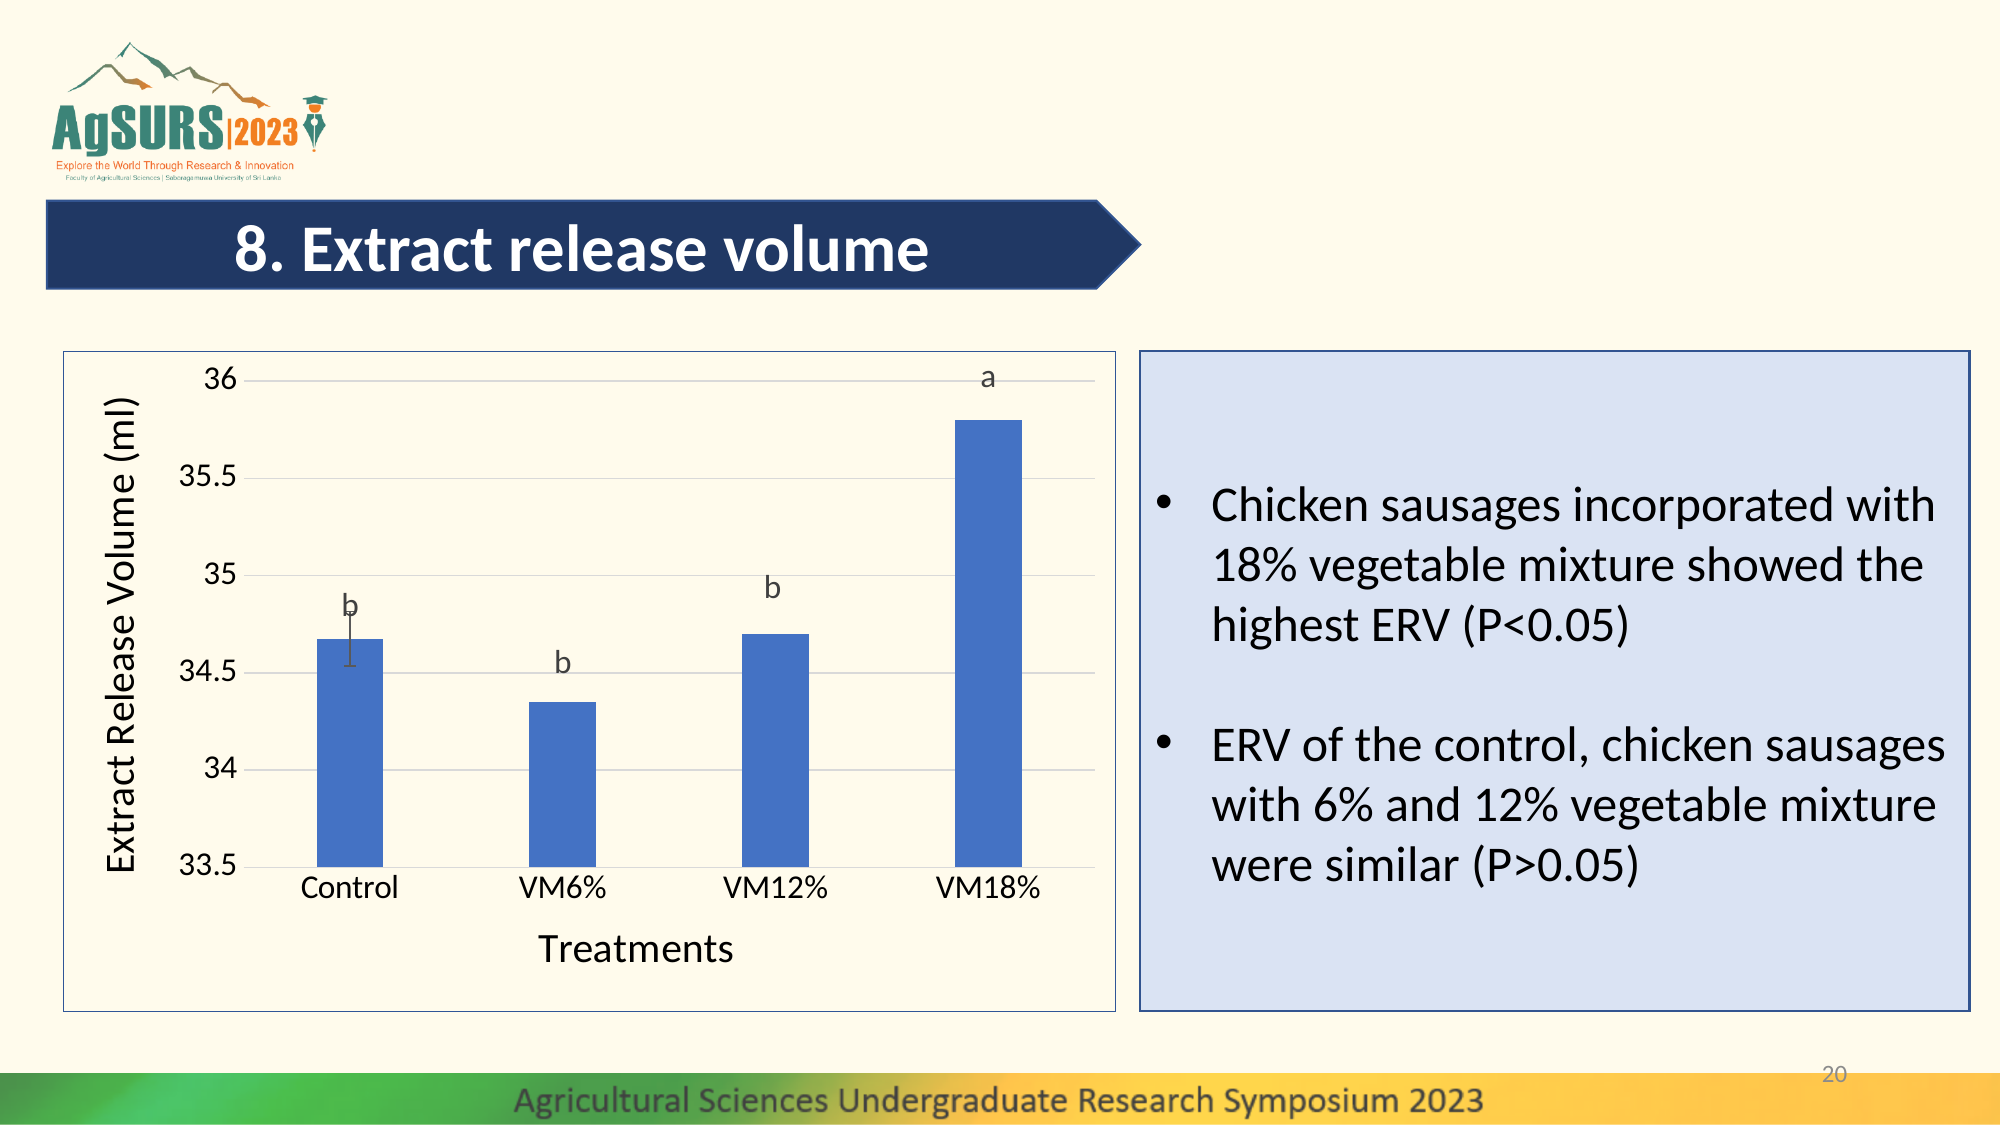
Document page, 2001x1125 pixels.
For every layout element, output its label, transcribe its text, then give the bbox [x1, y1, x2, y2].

picture [0, 0, 2000, 1125]
slide_number 20 [1412, 1042, 1863, 1103]
text_box 8. Extract release volume [45, 199, 1142, 290]
chart [63, 351, 1116, 1012]
text_box Chicken sausages incorporated with 18% vegetable mixture showed the highest ERV (P<0.05) ERV of the control, chicken sausages with 6% and 12% vegetable mixture were similar (P>0.05) [1139, 350, 1971, 1012]
